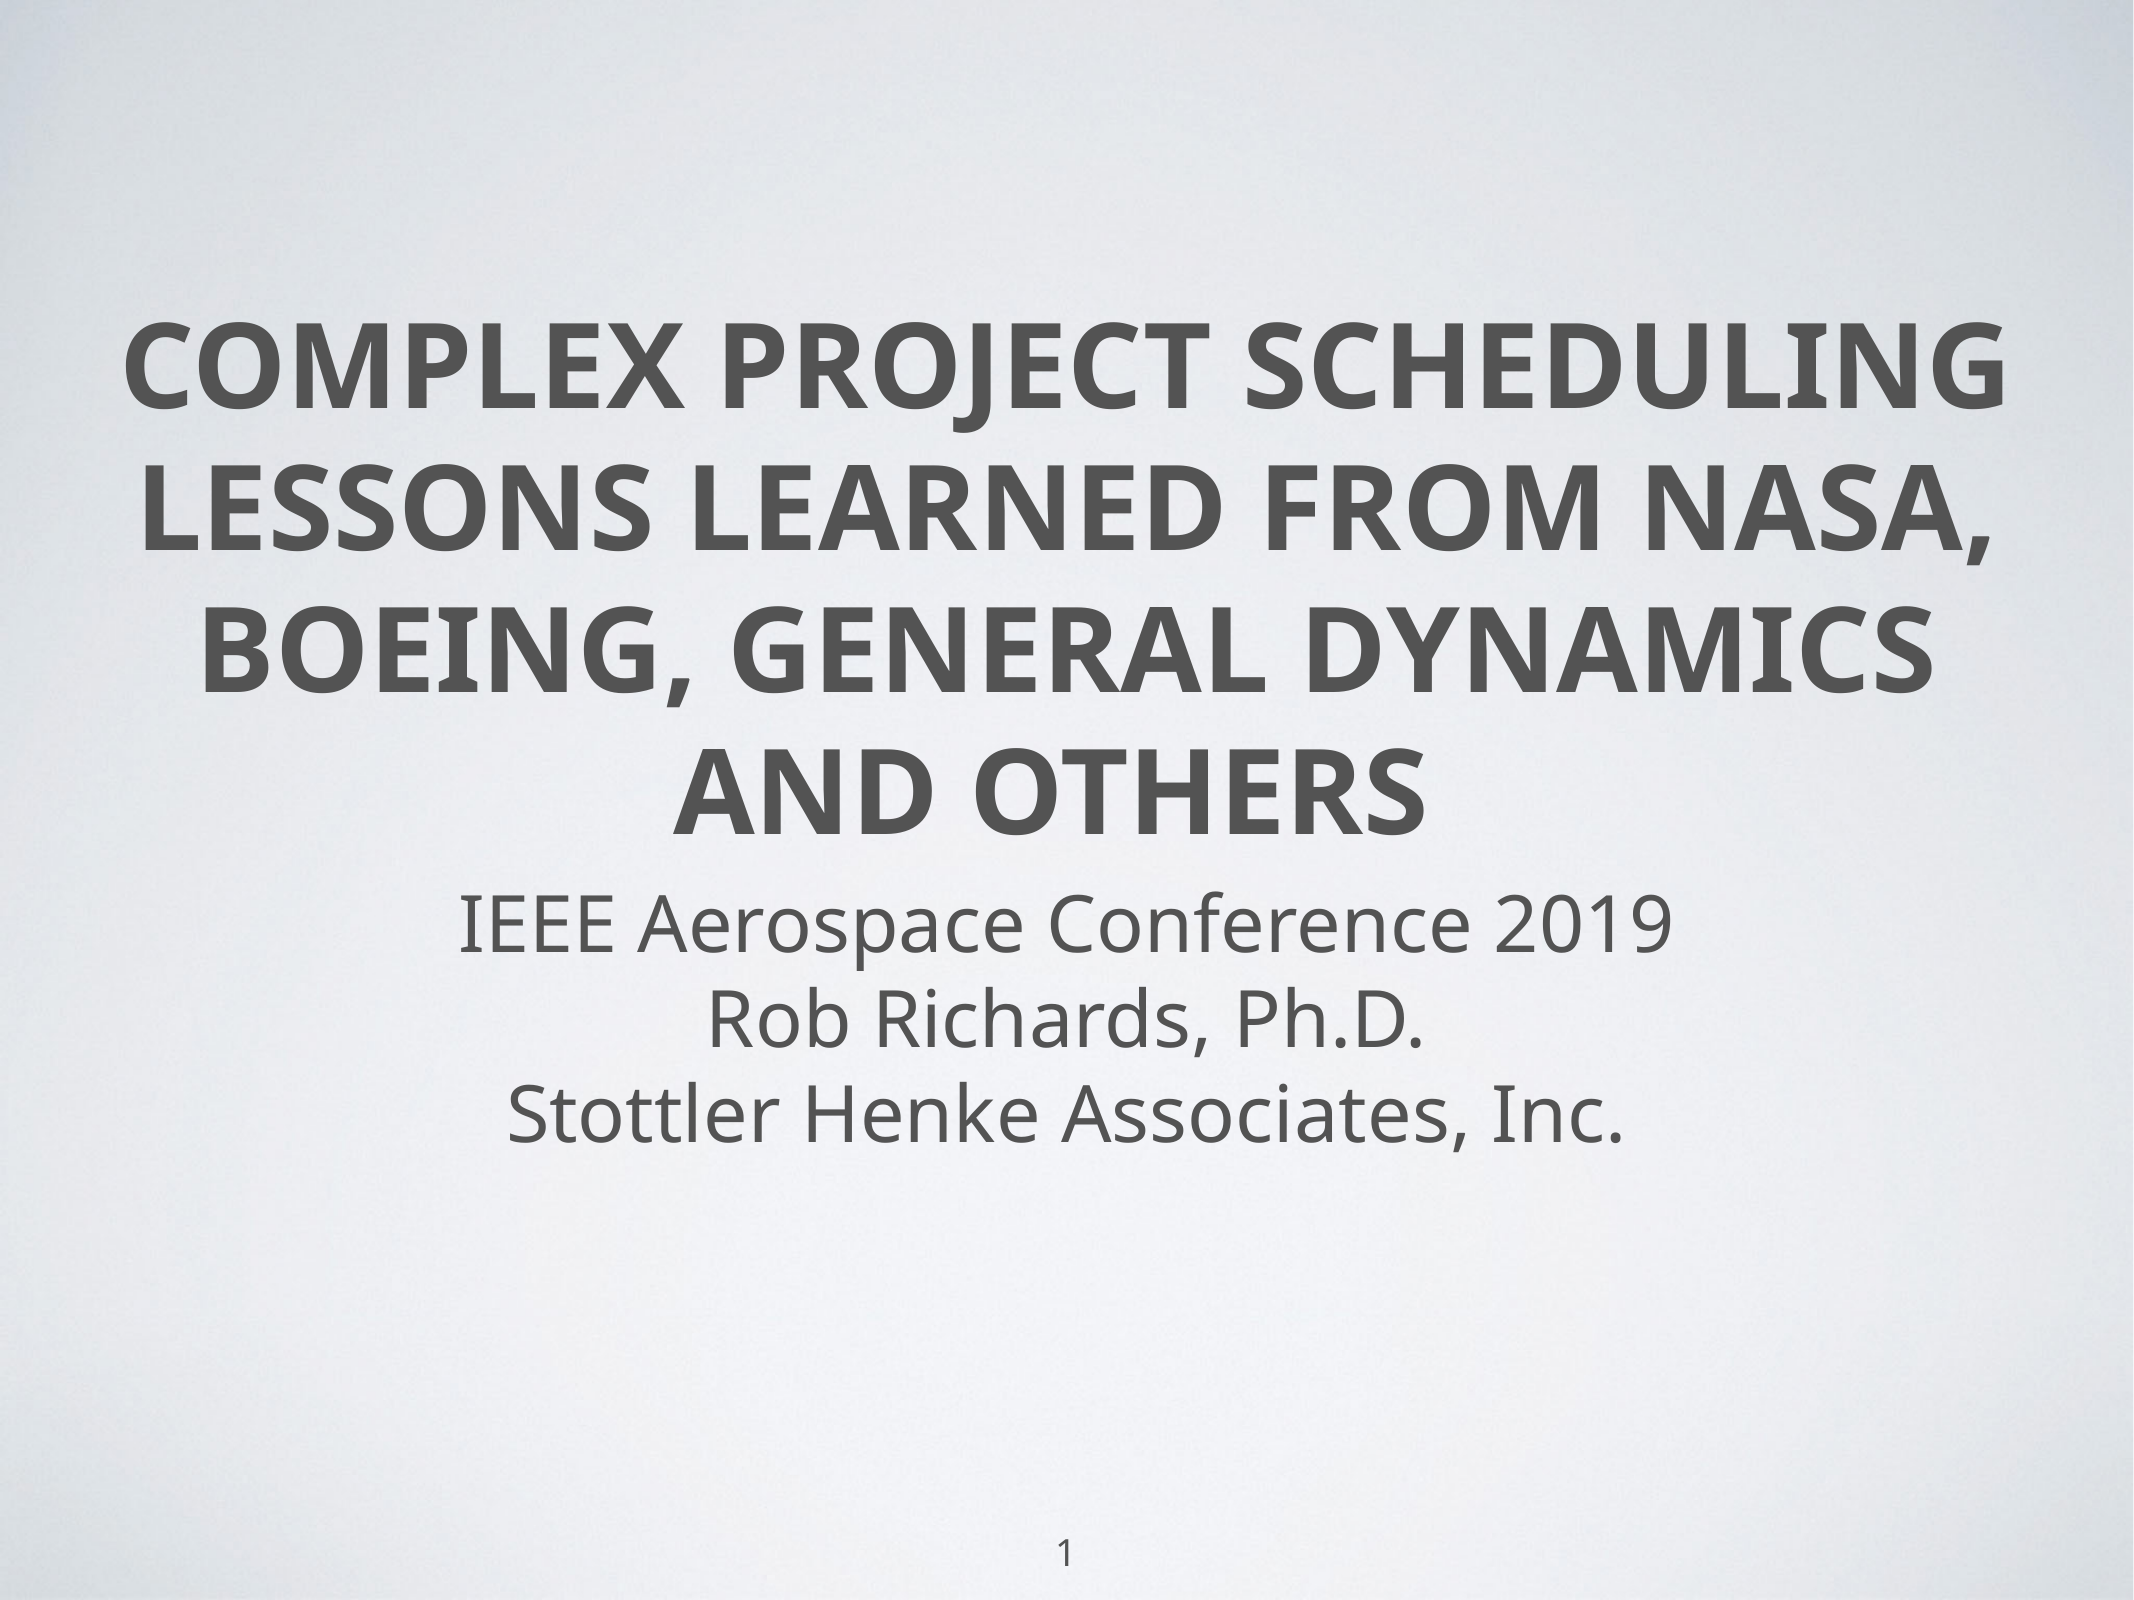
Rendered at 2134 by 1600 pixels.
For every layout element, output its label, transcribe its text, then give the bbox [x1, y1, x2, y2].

picture [0, 0, 2134, 1600]
slide_number 1 [1046, 1520, 1085, 1580]
subtitle IEEE Aerospace Conference 2019 Rob Richards, Ph.D. Stottler Henke Associates, Inc. [57, 864, 2076, 1317]
title Complex Project Scheduling Lessons Learned from NASA, Boeing, General Dynamics and Others [57, 183, 2076, 864]
